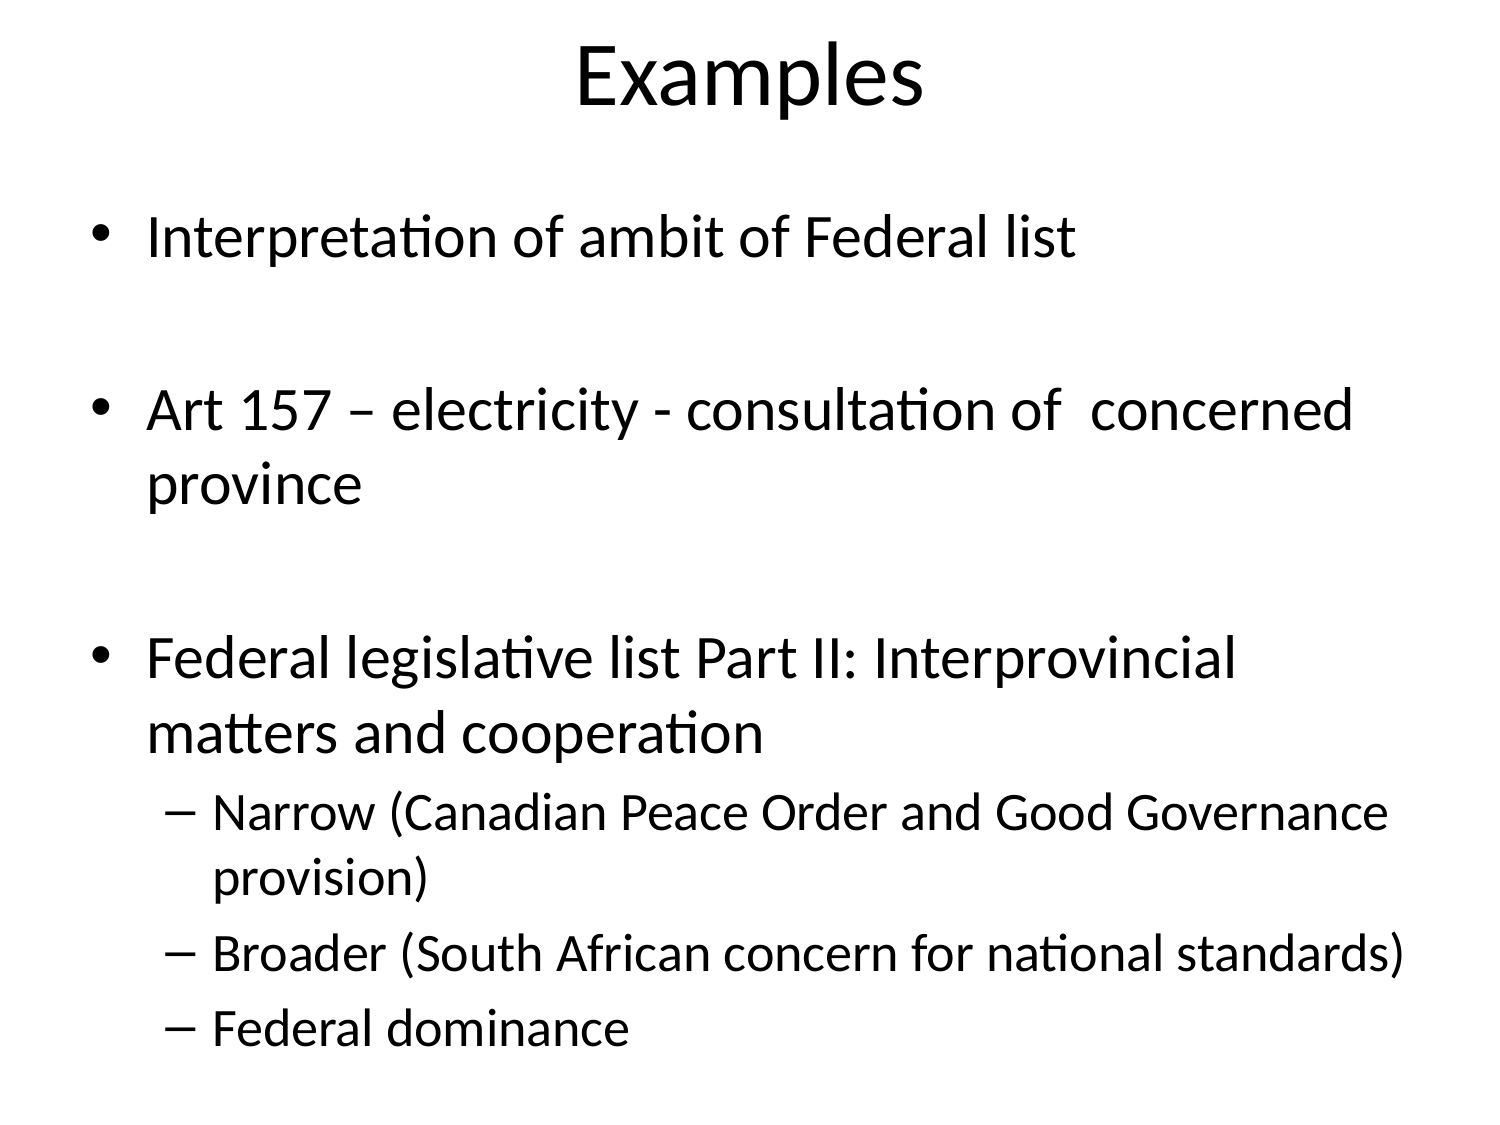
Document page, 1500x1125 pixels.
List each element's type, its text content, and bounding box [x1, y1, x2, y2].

title Examples [75, 0, 1425, 138]
list Interpretation of ambit of Federal list Art 157 – electricity - consultation of concerned province Federal legislative list Part II: Interprovincial matters and cooperation Narrow (Canadian Peace Order and Good Governance provision) Broader (South African concern for national standards) Federal dominance [75, 187, 1425, 1100]
